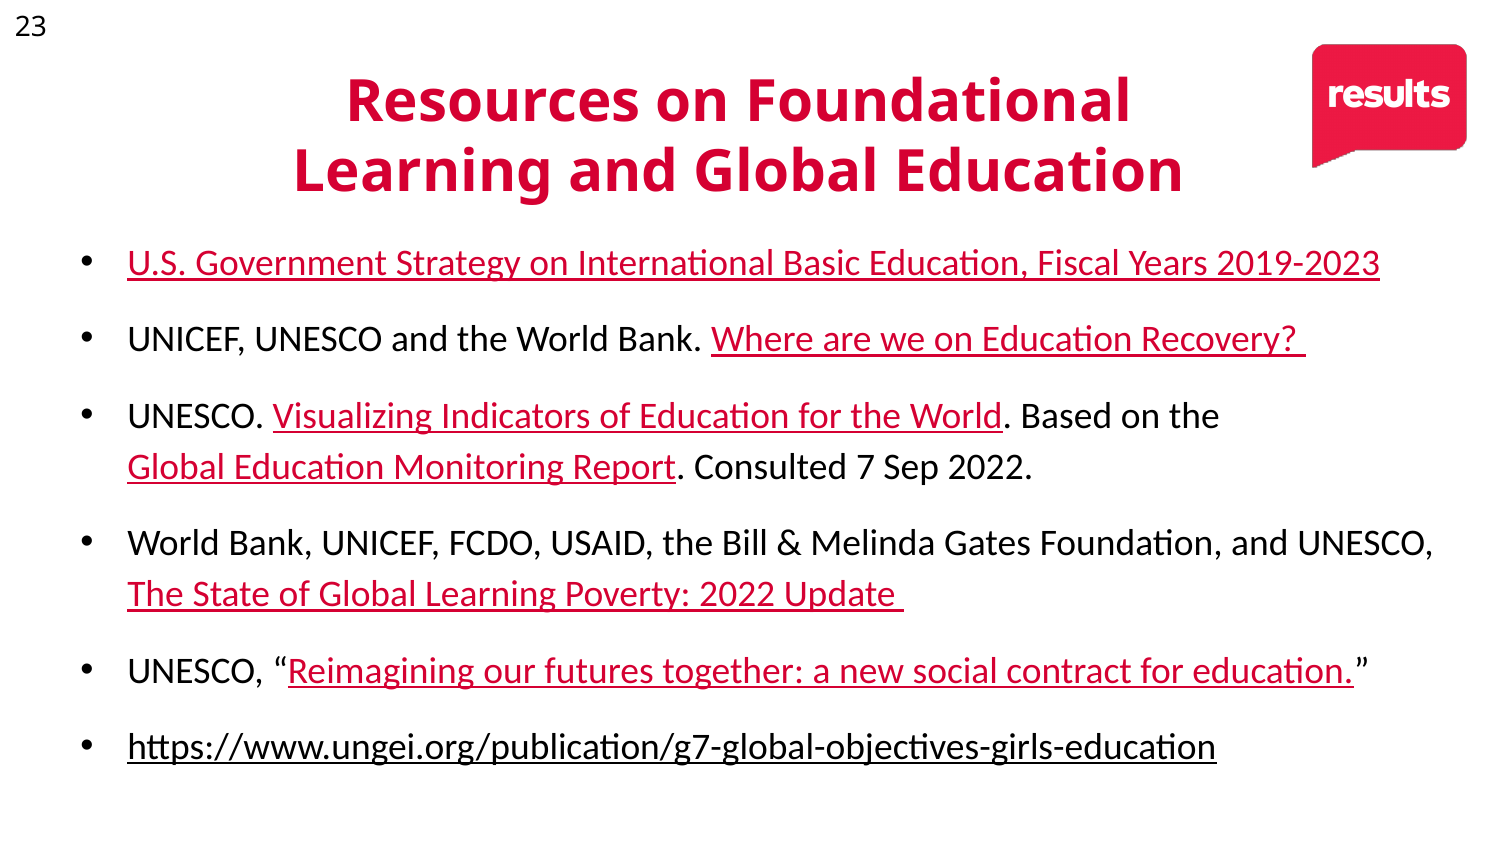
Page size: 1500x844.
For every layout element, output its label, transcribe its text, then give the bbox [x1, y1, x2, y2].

text_box Resources on Foundational Learning and Global Education [193, 25, 1284, 121]
text_box U.S. Government Strategy on International Basic Education, Fiscal Years 2019-2023 UNICEF, UNESCO and the World Bank. Where are we on Education Recovery? UNESCO. Visualizing Indicators of Education for the World. Based on the Global Education Monitoring Report. Consulted 7 Sep 2022. World Bank, UNICEF, FCDO, USAID, the Bill & Melinda Gates Foundation, and UNESCO, The State of Global Learning Poverty: 2022 Update UNESCO, “Reimagining our futures together: a new social contract for education.” https://www.ungei.org/publication/g7-global-objectives-girls-education [65, 224, 1461, 775]
picture [1289, 22, 1490, 185]
text_box 23 [0, 1, 69, 55]
